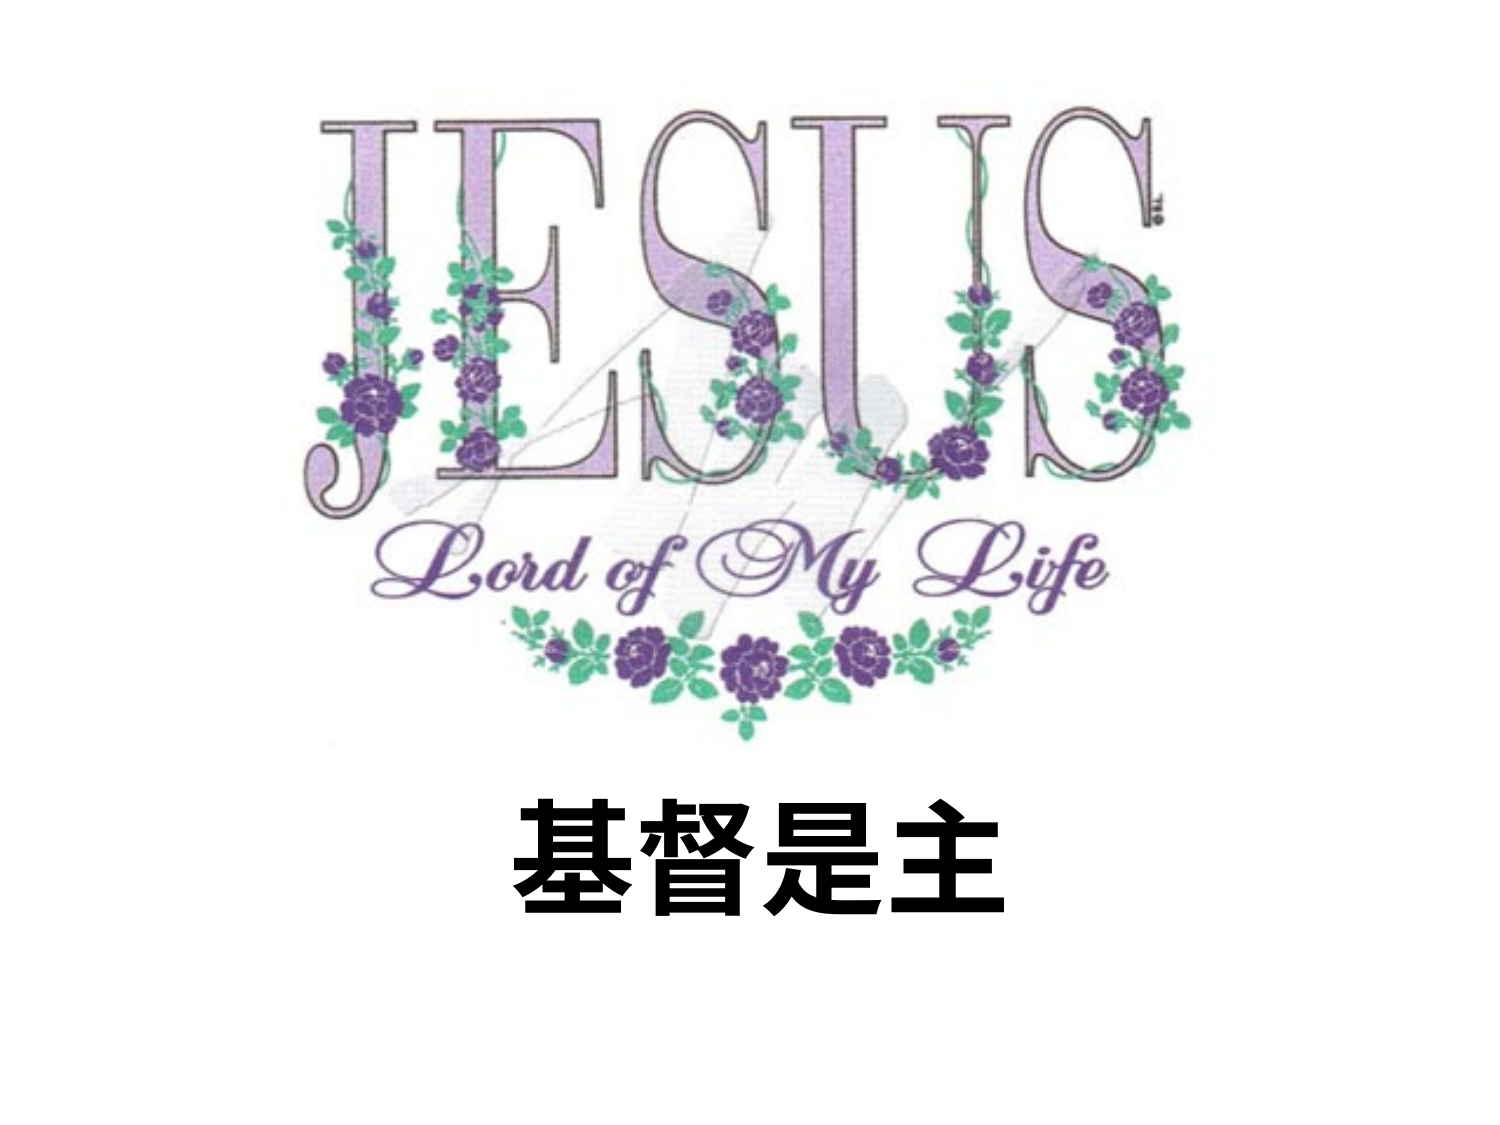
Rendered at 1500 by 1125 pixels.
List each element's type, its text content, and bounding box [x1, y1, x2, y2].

picture [280, 46, 1217, 751]
text_box 基督是主 [495, 773, 1026, 939]
